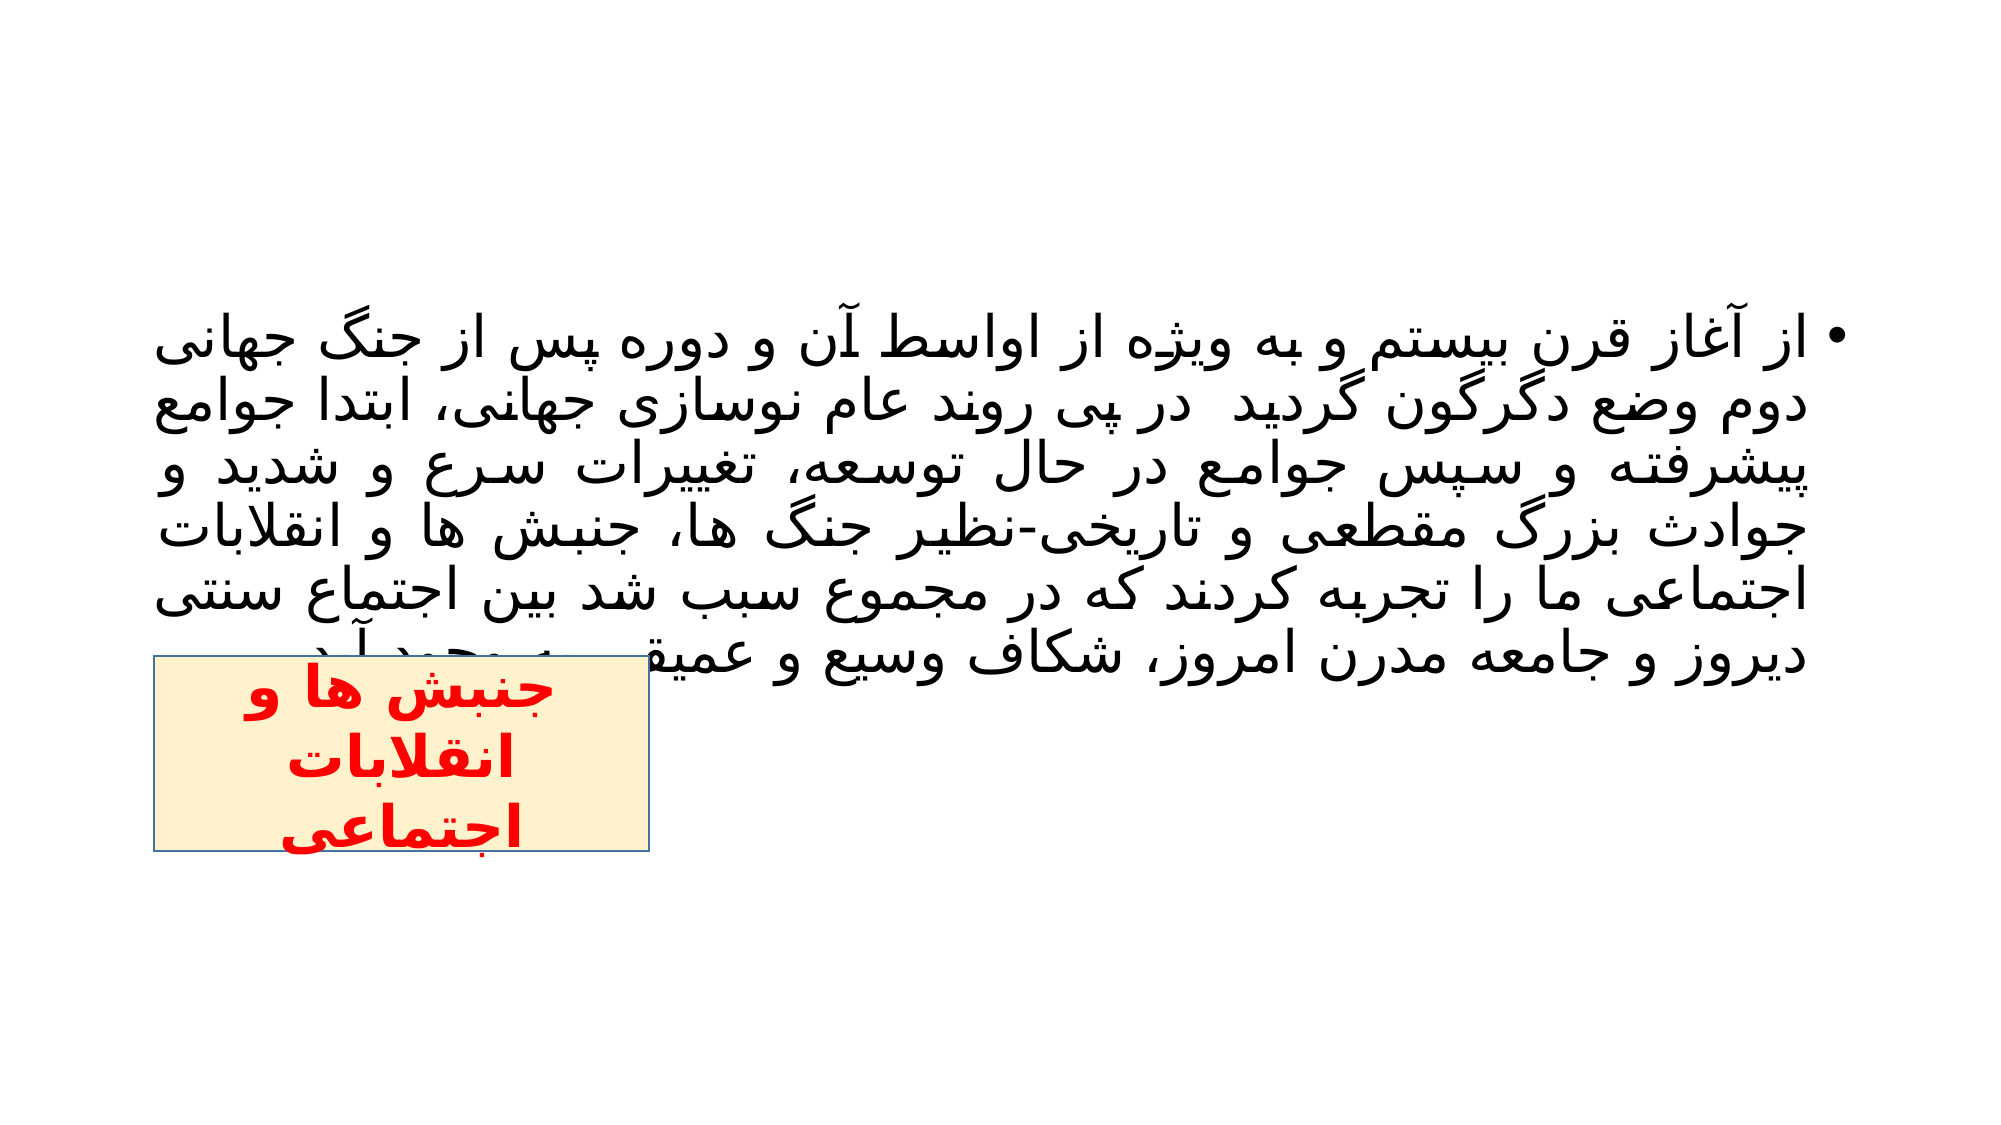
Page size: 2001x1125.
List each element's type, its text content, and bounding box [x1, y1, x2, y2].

text_box جنبش ها و انقلابات اجتماعی [153, 655, 650, 852]
list از آغاز قرن بیستم و به ویژه از اواسط آن و دوره پس از جنگ جهانی دوم وضع دگرگون گردید در پی روند عام نوسازی جهانی، ابتدا جوامع پیشرفته و سپس جوامع در حال توسعه، تغییرات سرع و شدید و جوادث بزرگ مقطعی و تاریخی-نظیر جنگ ها، جنبش ها و انقلابات اجتماعی ما را تجربه کردند که در مجموع سبب شد بین اجتماع سنتی دیروز و جامعه مدرن امروز، شکاف وسیع و عمیقی به وجود آید. [137, 299, 1863, 1014]
